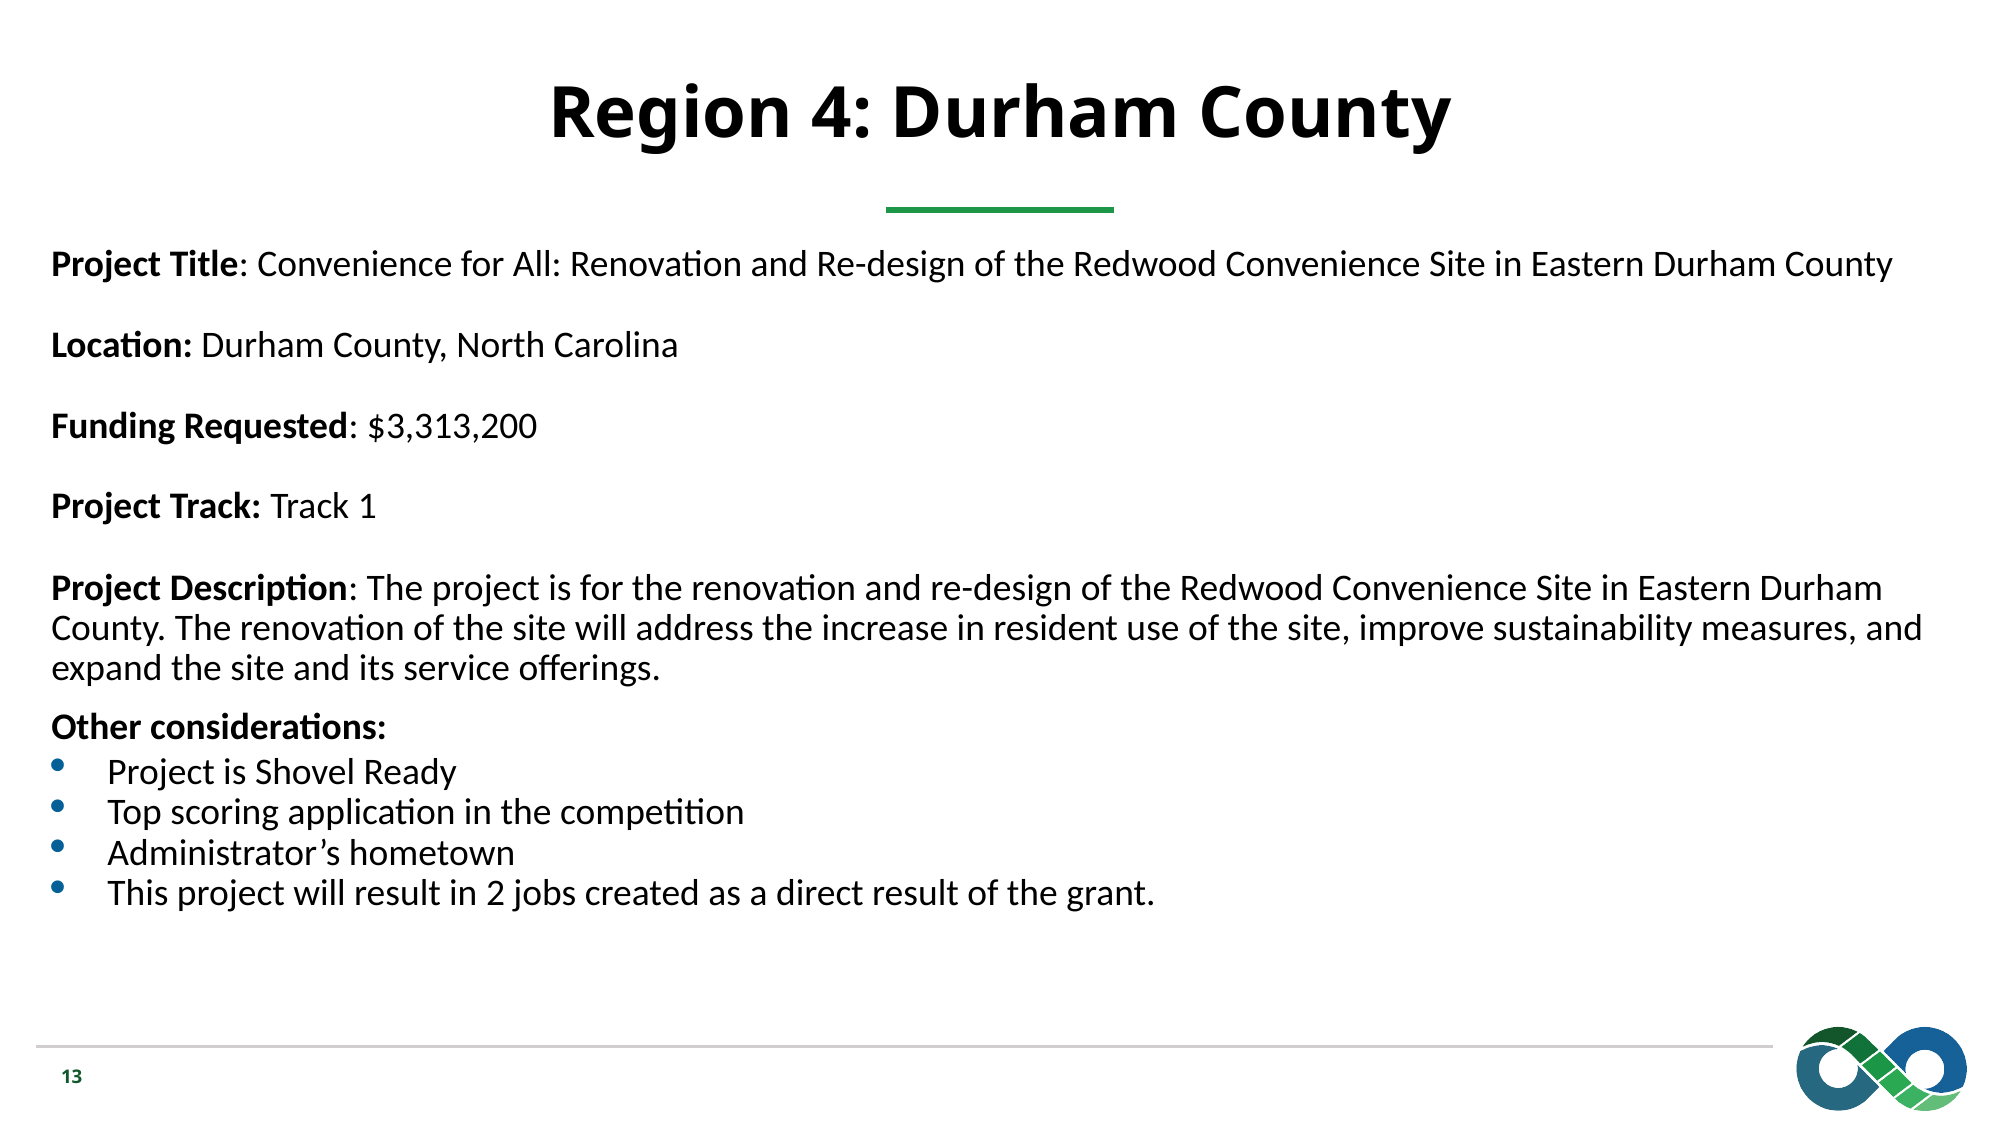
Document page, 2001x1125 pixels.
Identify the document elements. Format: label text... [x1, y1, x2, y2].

title Region 4: Durham County [36, 36, 1964, 193]
slide_number 13 [36, 1051, 108, 1103]
list Project Title: Convenience for All: Renovation and Re-design of the Redwood Convenience Site in Eastern Durham County Location: Durham County, North Carolina Funding Requested: $3,313,200 Project Track: Track 1 Project Description: The project is for the renovation and re-design of the Redwood Convenience Site in Eastern Durham County. The renovation of the site will address the increase in resident use of the site, improve sustainability measures, and expand the site and its service offerings. Other considerations: Project is Shovel Ready Top scoring application in the competition Administrator’s hometown This project will result in 2 jobs created as a direct result of the grant. [36, 236, 1964, 1011]
picture [1787, 1013, 1976, 1125]
